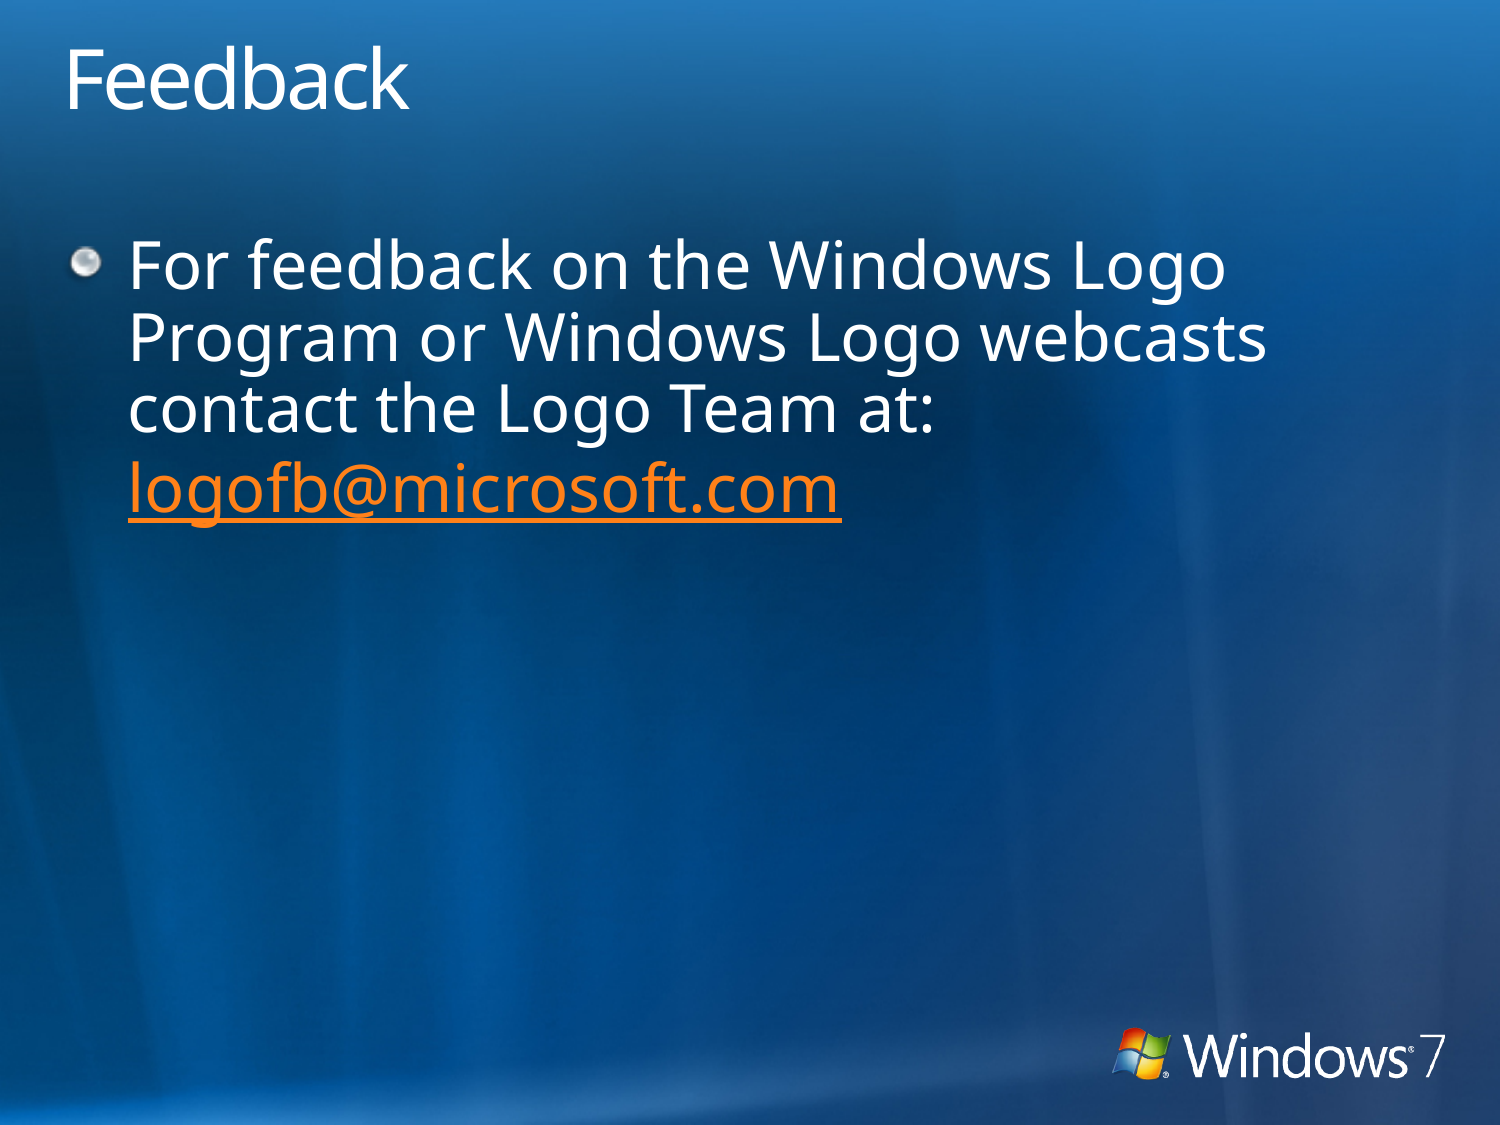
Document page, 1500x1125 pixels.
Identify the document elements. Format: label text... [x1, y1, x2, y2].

picture [0, 0, 1500, 1125]
list For feedback on the Windows Logo Program or Windows Logo webcasts contact the Logo Team at: logofb@microsoft.com [62, 231, 1438, 523]
title Feedback [62, 37, 1438, 129]
